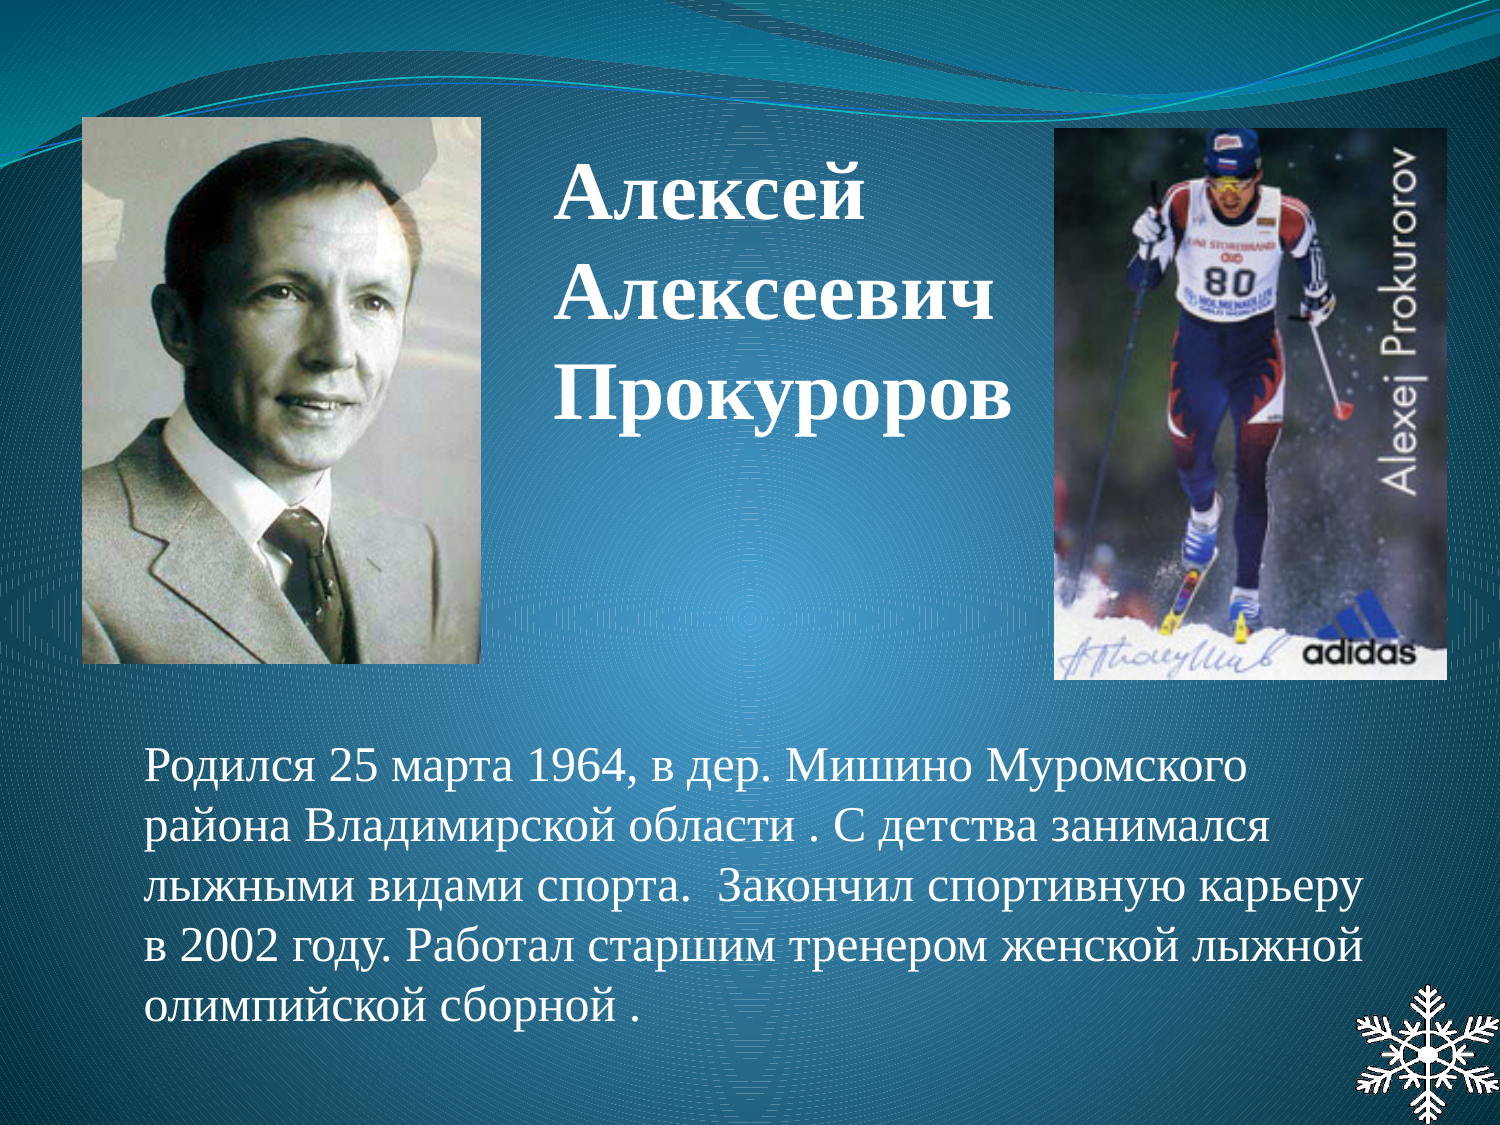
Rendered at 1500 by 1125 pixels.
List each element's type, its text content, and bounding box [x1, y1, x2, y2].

picture [1054, 128, 1448, 680]
text_box Алексей Алексеевич Прокуроров [539, 128, 1054, 444]
text_box Родился 25 марта 1964, в дер. Мишино Муромского района Владимирской области . С детства занимался лыжными видами спорта. Закончил спортивную карьеру в 2002 году. Работал старшим тренером женской лыжной олимпийской сборной . [128, 644, 1407, 1040]
picture [1355, 984, 1500, 1125]
picture [81, 116, 481, 665]
